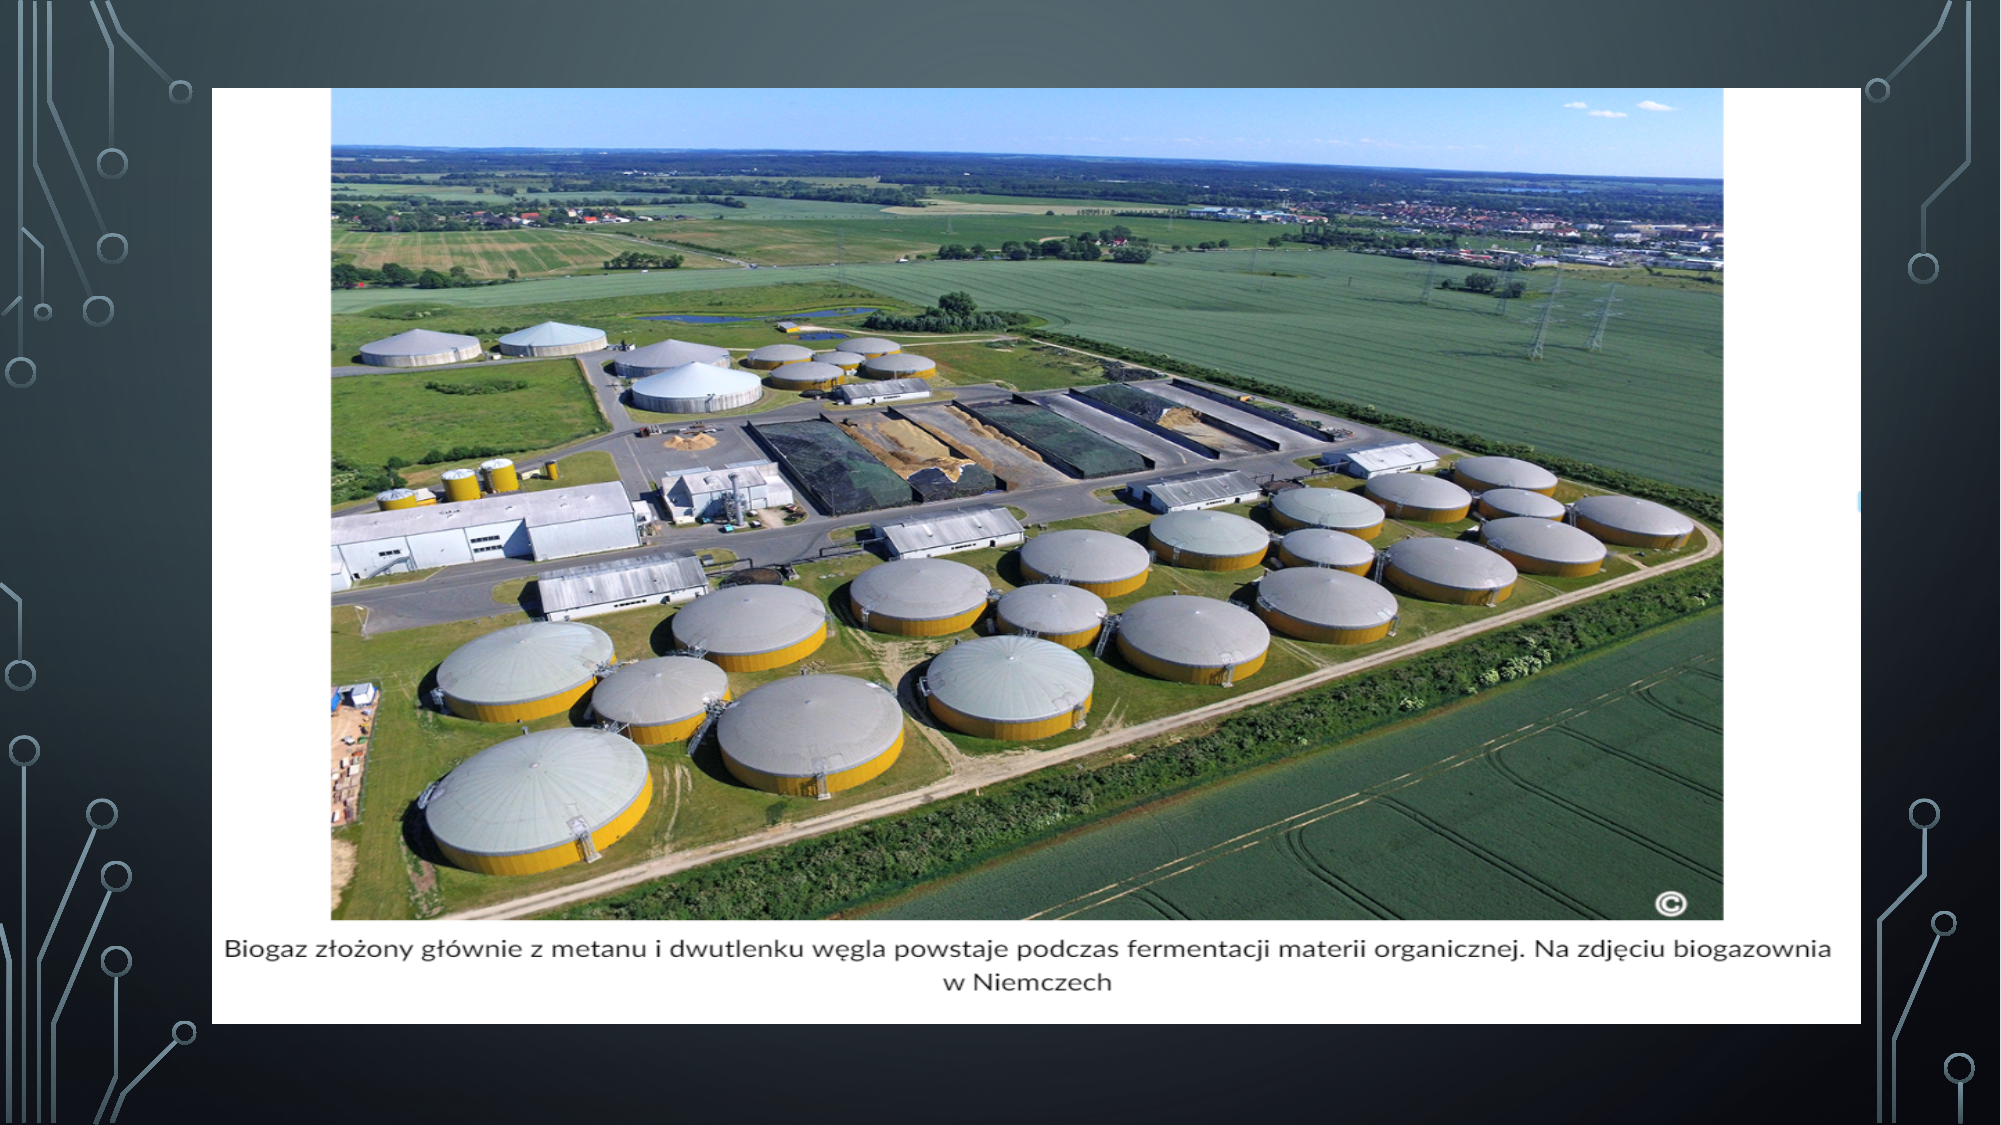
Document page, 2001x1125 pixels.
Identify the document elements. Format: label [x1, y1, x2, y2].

list [212, 88, 1862, 1024]
